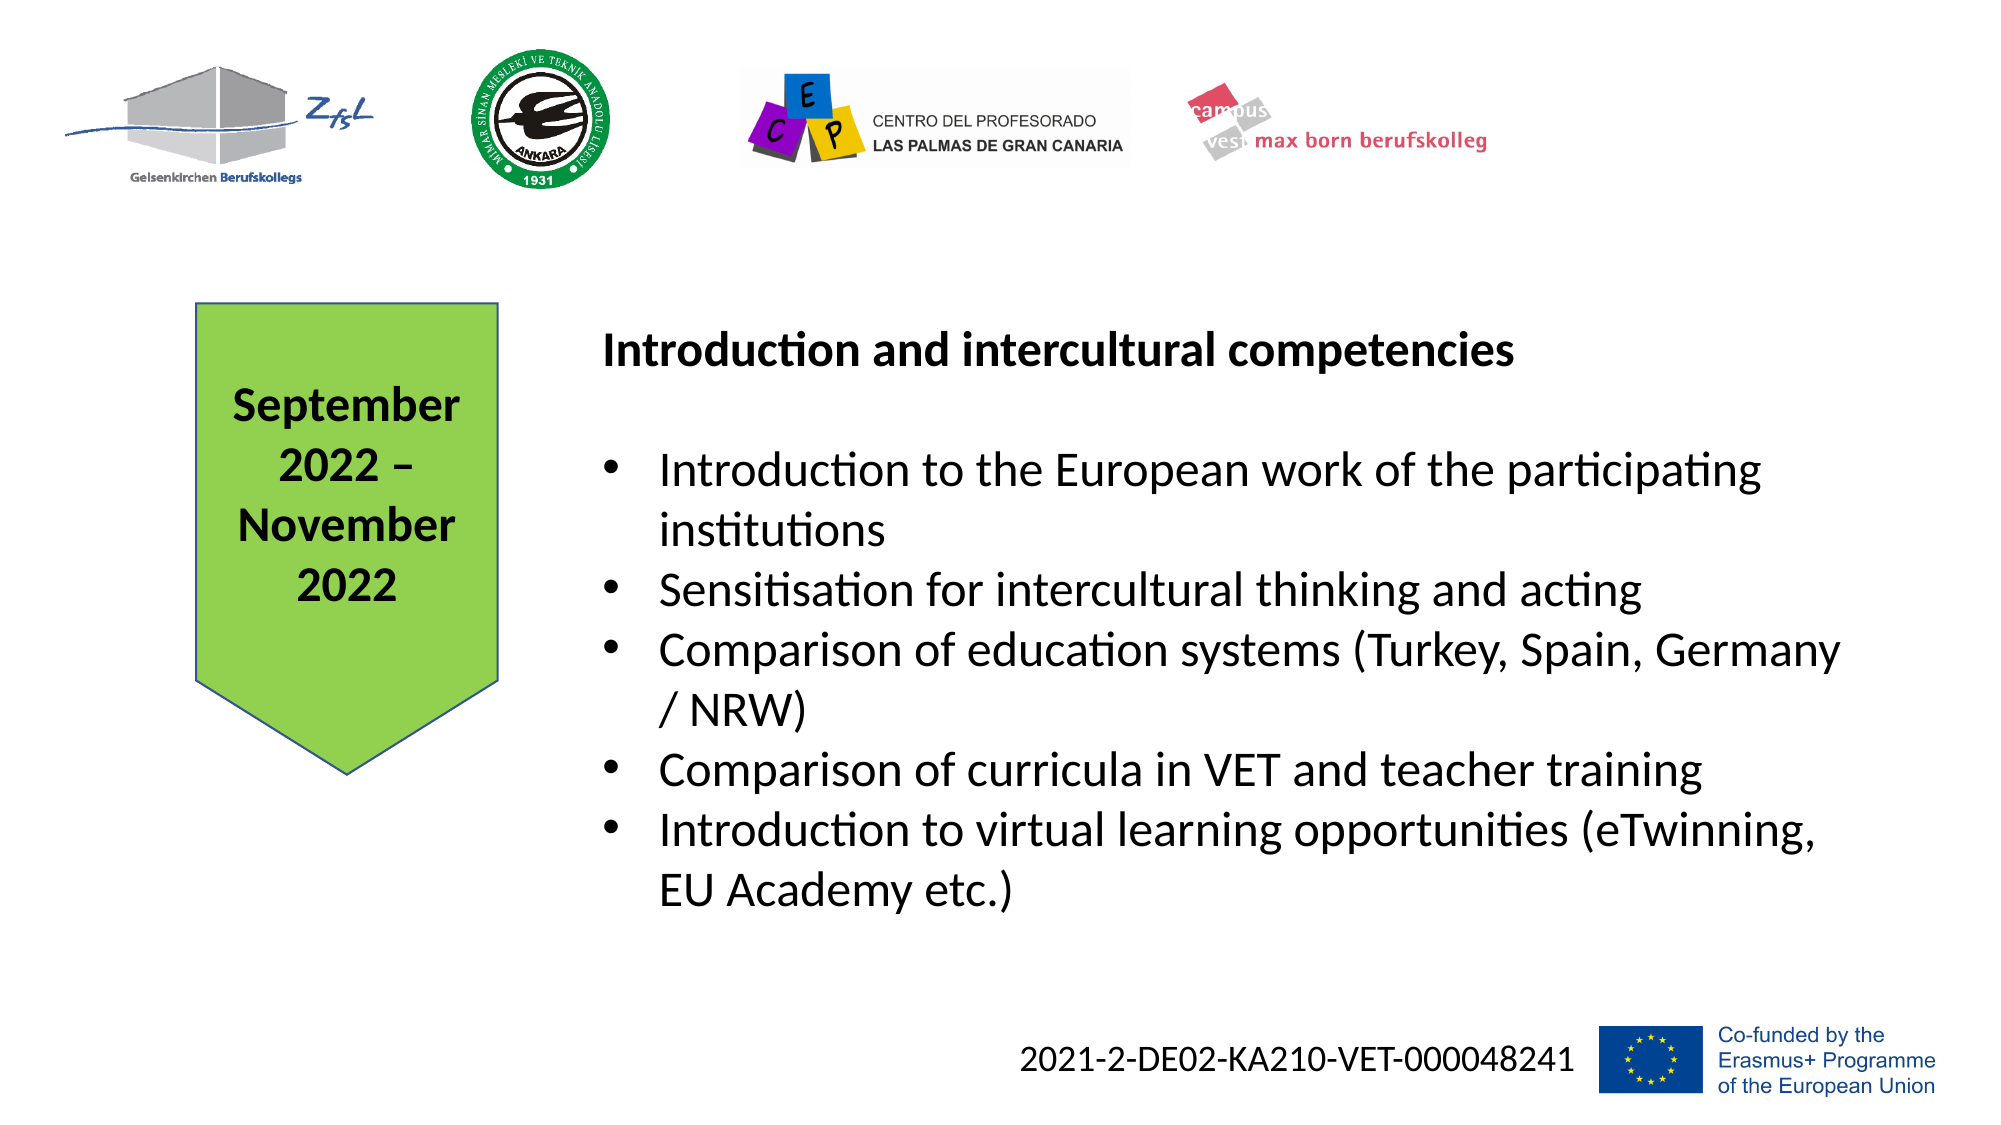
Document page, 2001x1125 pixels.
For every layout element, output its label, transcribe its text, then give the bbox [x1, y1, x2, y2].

picture [64, 49, 382, 203]
picture [739, 63, 1131, 168]
text_box 2021-2-DE02-KA210-VET-000048241 [1004, 1026, 1591, 1087]
picture [1599, 1026, 1935, 1097]
picture [1184, 80, 1490, 164]
text_box September 2022 – November 2022 [195, 302, 499, 776]
text_box Introduction and intercultural competencies Introduction to the European work of the participating institutions Sensitisation for intercultural thinking and acting Comparison of education systems (Turkey, Spain, Germany / NRW) Comparison of curricula in VET and teacher training Introduction to virtual learning opportunities (eTwinning, EU Academy etc.) [587, 308, 1862, 924]
picture [471, 49, 610, 189]
